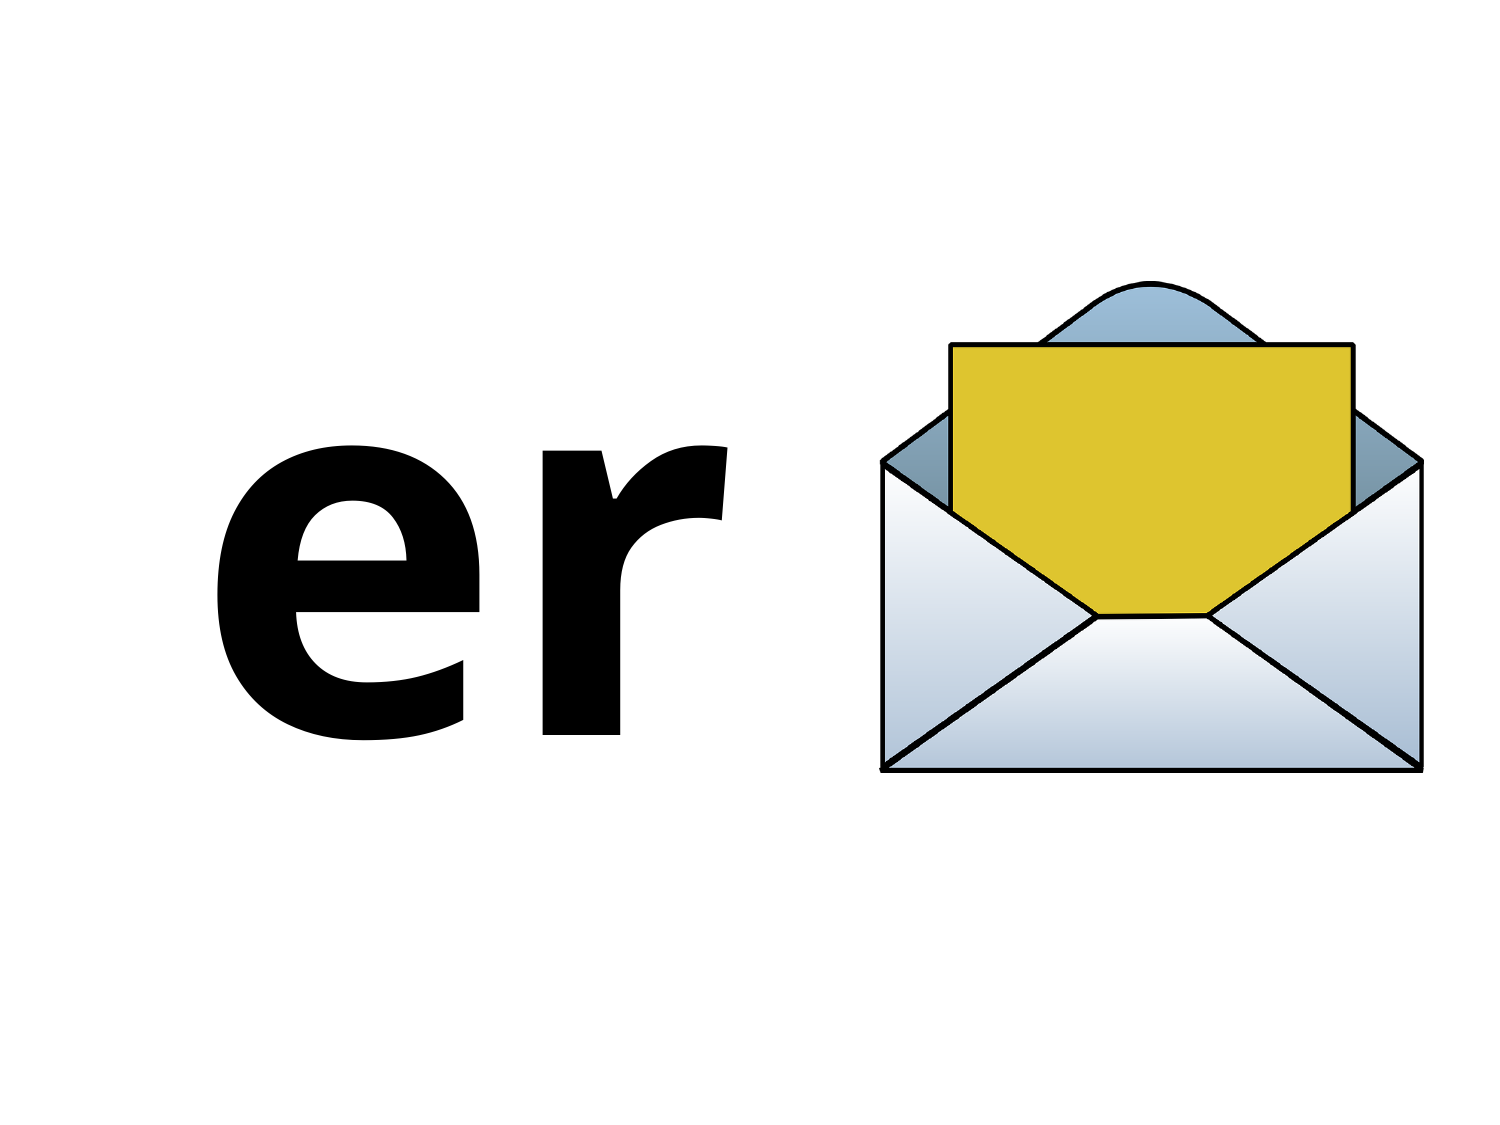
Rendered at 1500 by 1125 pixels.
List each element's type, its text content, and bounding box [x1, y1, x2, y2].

title er [53, 101, 880, 953]
picture [879, 281, 1424, 774]
